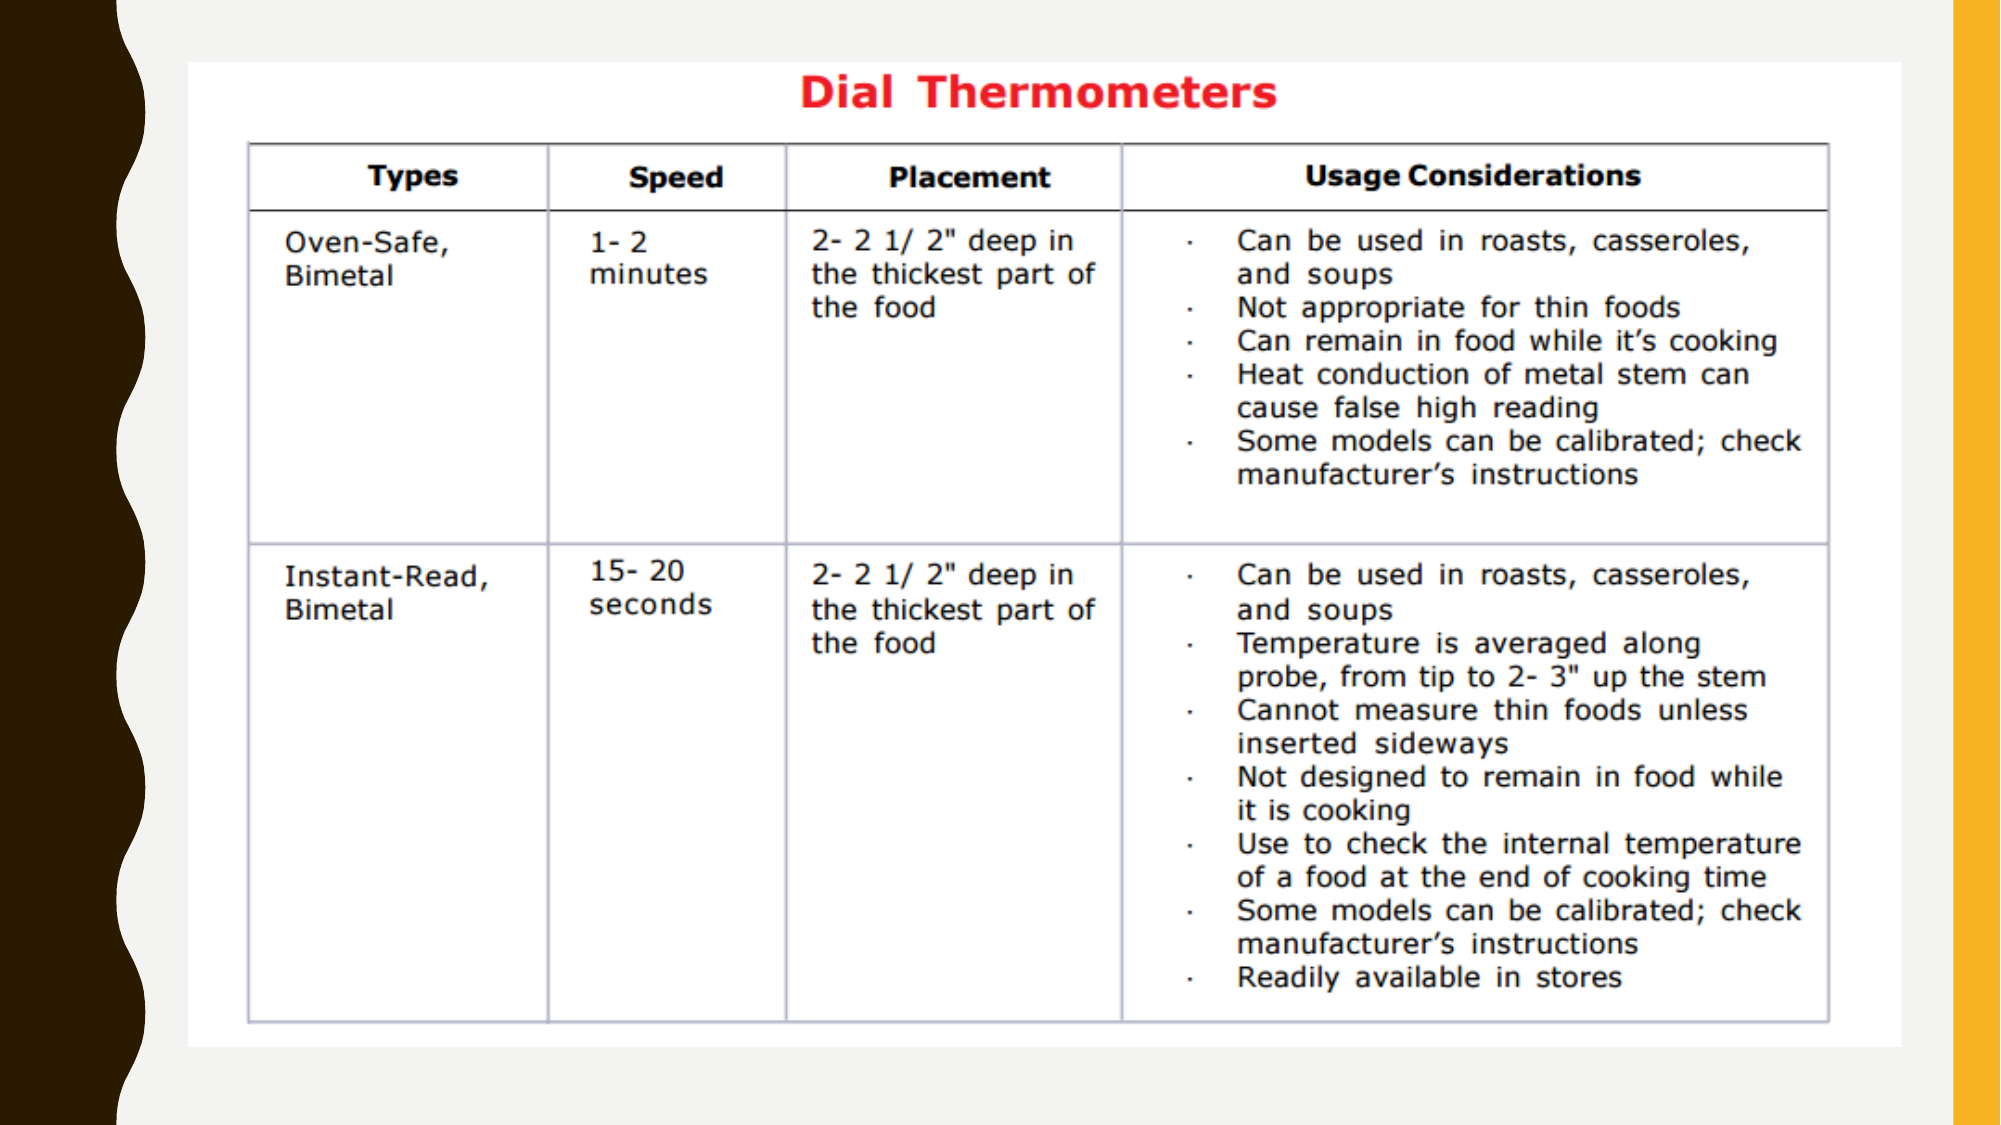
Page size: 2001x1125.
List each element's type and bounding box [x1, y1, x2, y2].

list [188, 62, 1902, 1047]
